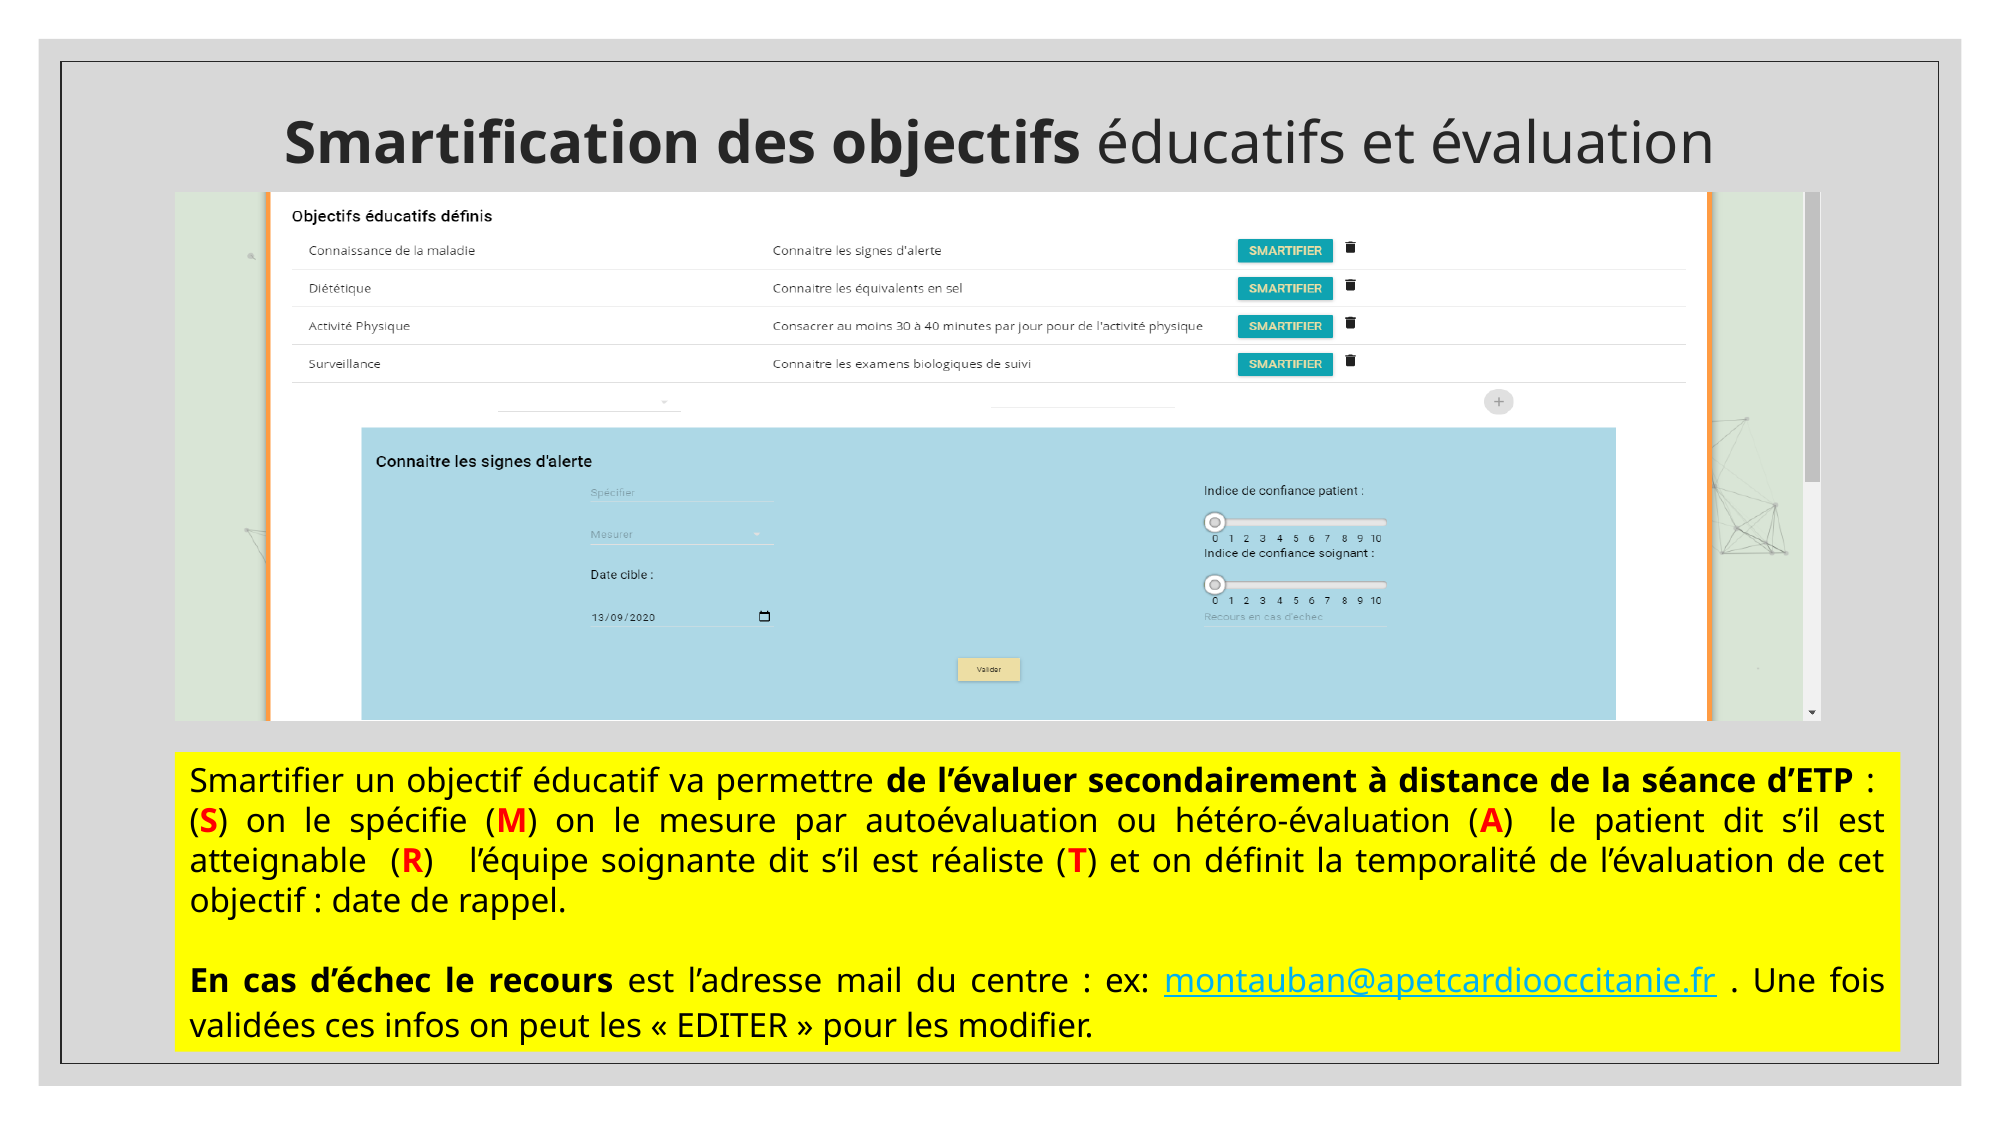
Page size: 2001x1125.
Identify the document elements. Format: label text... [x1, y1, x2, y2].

picture [174, 192, 1825, 721]
text_box Smartifier un objectif éducatif va permettre de l’évaluer secondairement à distance de la séance d’ETP : (S) on le spécifie (M) on le mesure par autoévaluation ou hétéro-évaluation (A) le patient dit s’il est atteignable (R) l’équipe soignante dit s’il est réaliste (T) et on définit la temporalité de l’évaluation de cet objectif : date de rappel. En cas d’échec le recours est l’adresse mail du centre : ex: montauban@apetcardiooccitanie.fr . Une fois validées ces infos on peut les « EDITER » pour les modifier. [174, 752, 1901, 1052]
text_box Smartification des objectifs éducatifs et évaluation [174, 105, 1825, 187]
